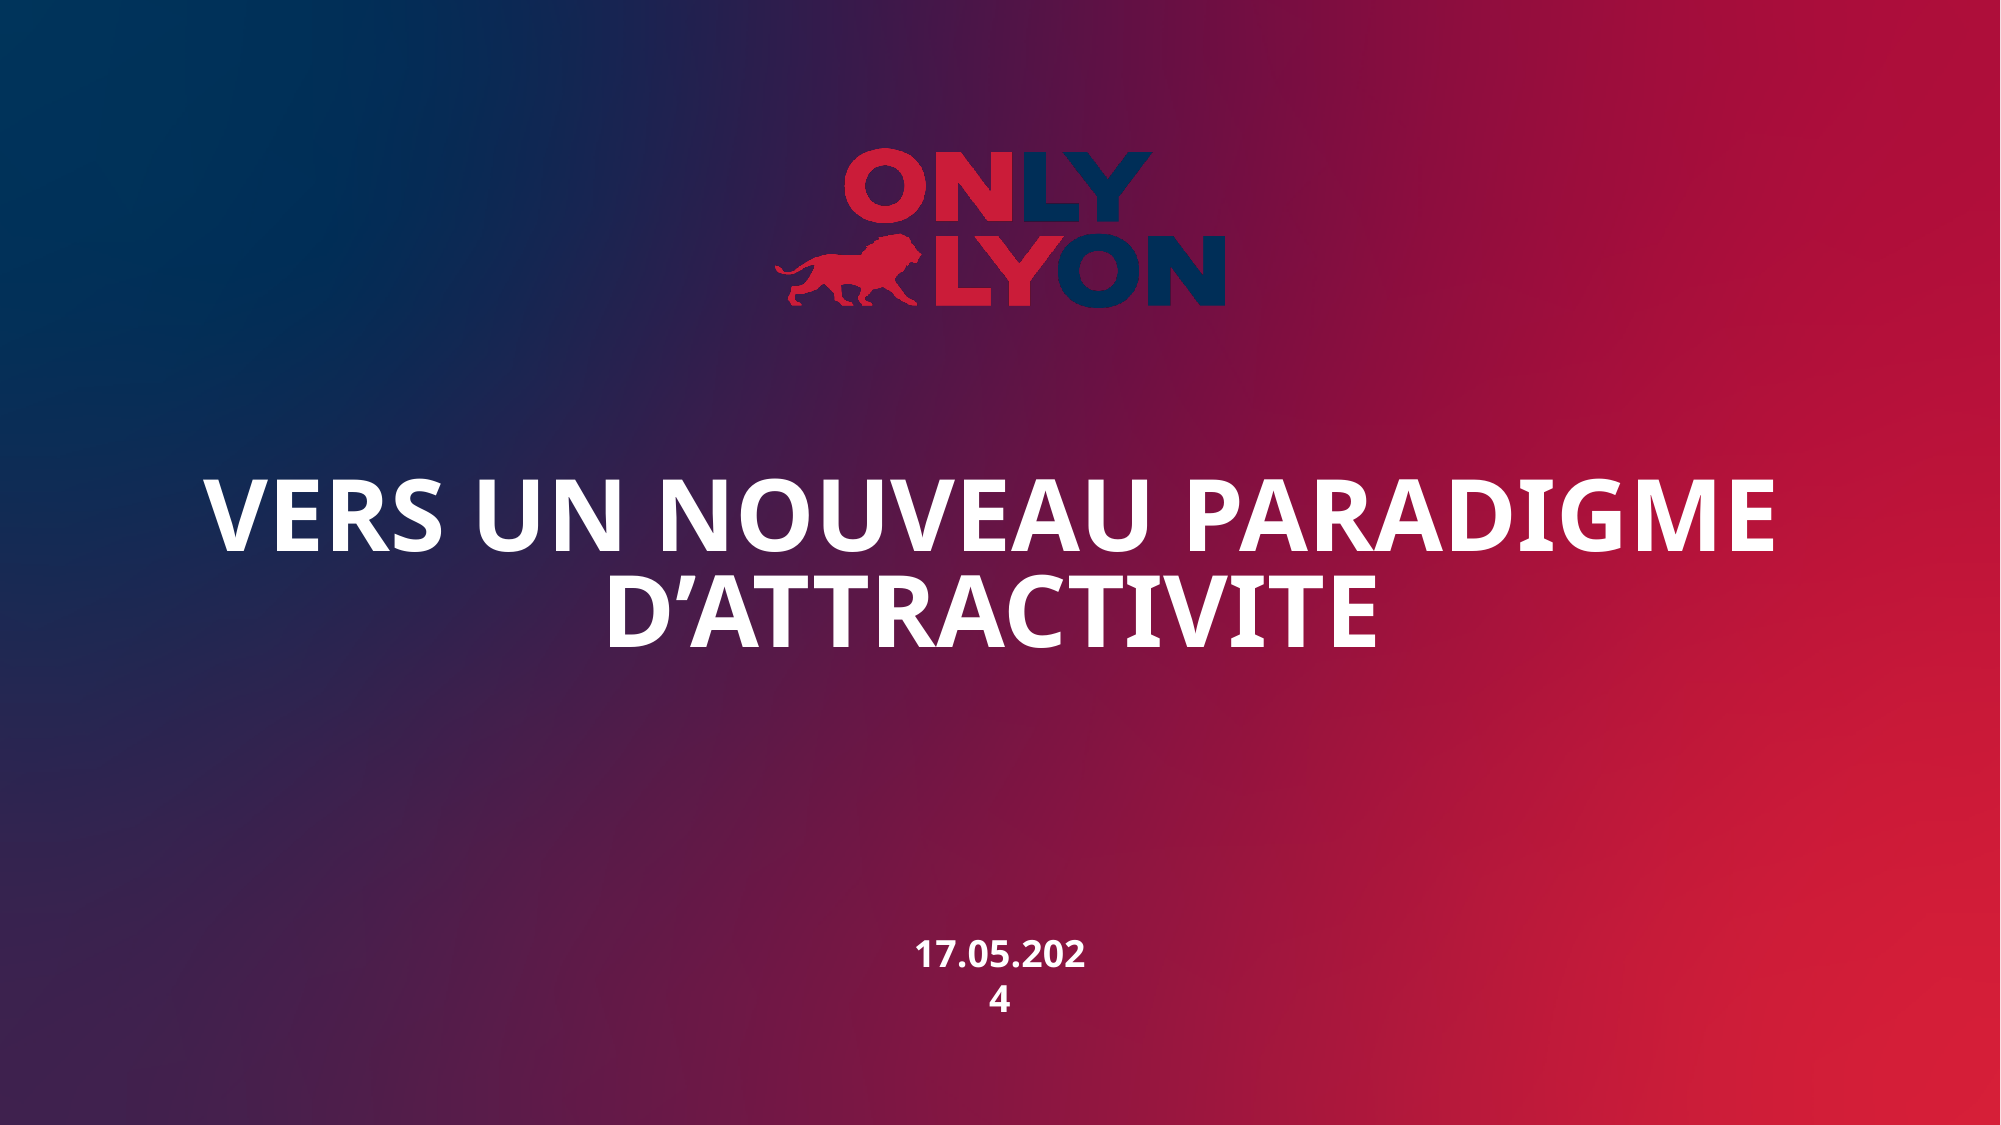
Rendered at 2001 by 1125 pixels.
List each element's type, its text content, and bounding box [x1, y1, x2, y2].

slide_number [907, 952, 1093, 998]
picture [0, 0, 2001, 1125]
title VERS UN NOUVEAU PARADIGME D’ATTRACTIVITE [184, 471, 1800, 670]
